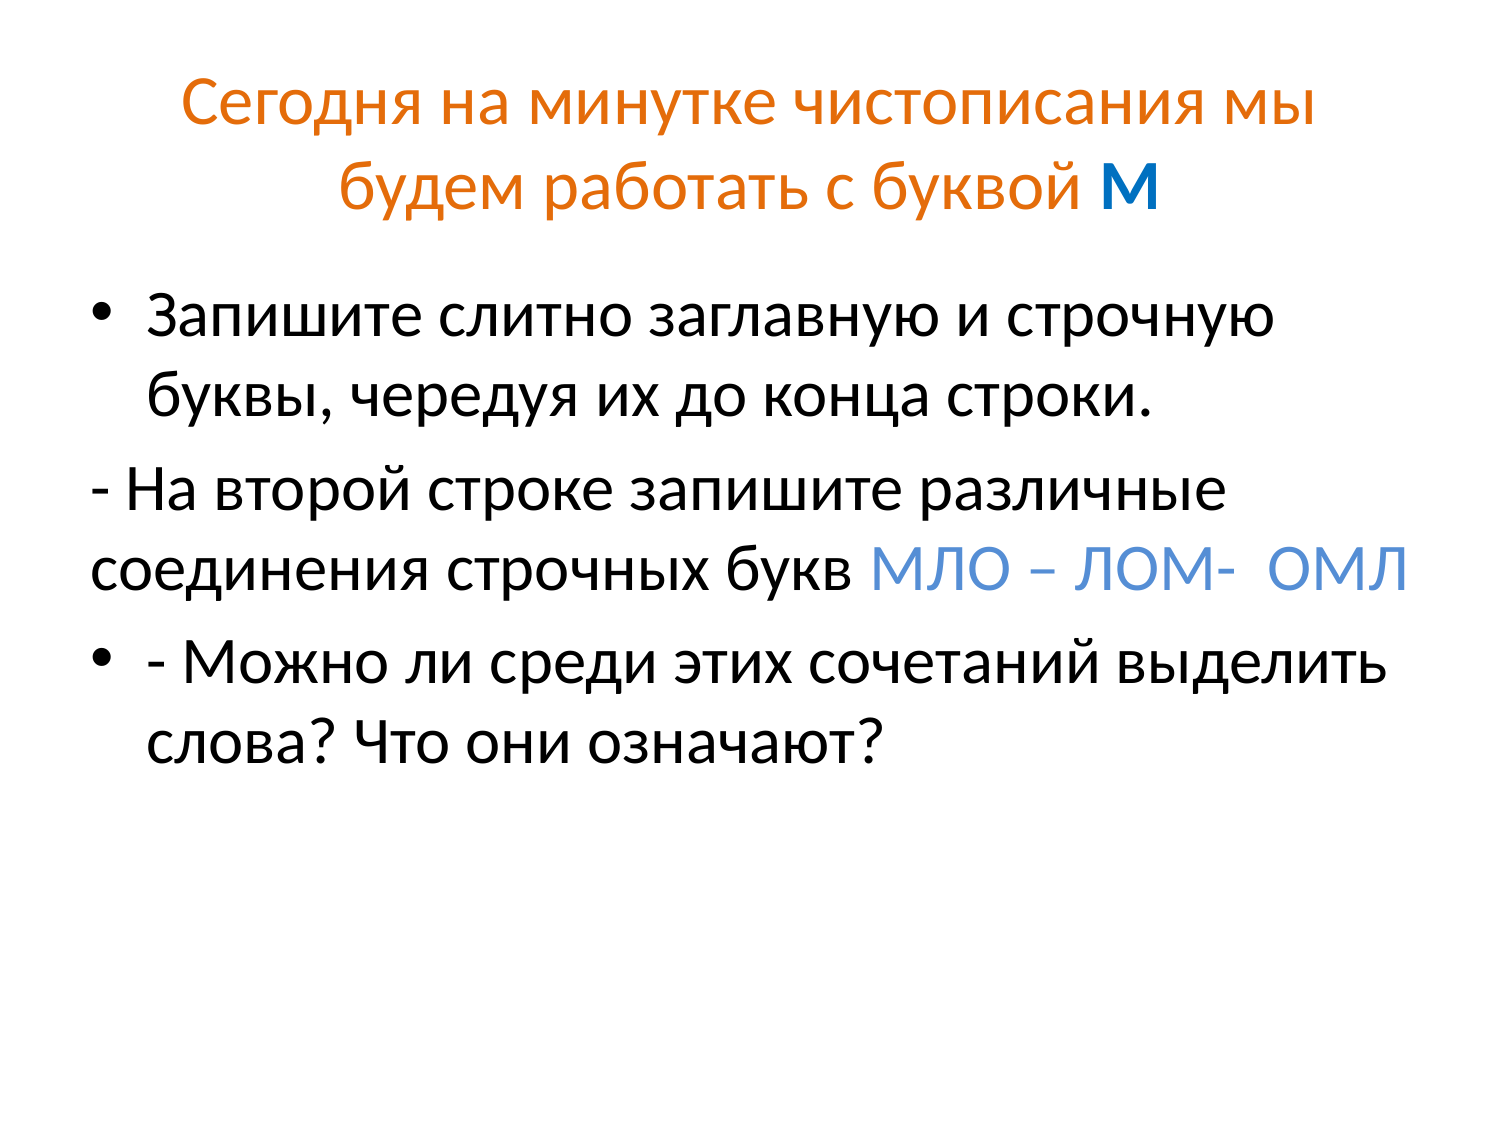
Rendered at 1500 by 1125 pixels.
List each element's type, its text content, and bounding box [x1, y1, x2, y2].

list Запишите слитно заглавную и строчную буквы, чередуя их до конца строки. - На второй строке запишите различные соединения строчных букв МЛО – ЛОМ- ОМЛ - Можно ли среди этих сочетаний выделить слова? Что они означают? [75, 262, 1425, 1005]
title Сегодня на минутке чистописания мы будем работать с буквой М [75, 45, 1425, 233]
